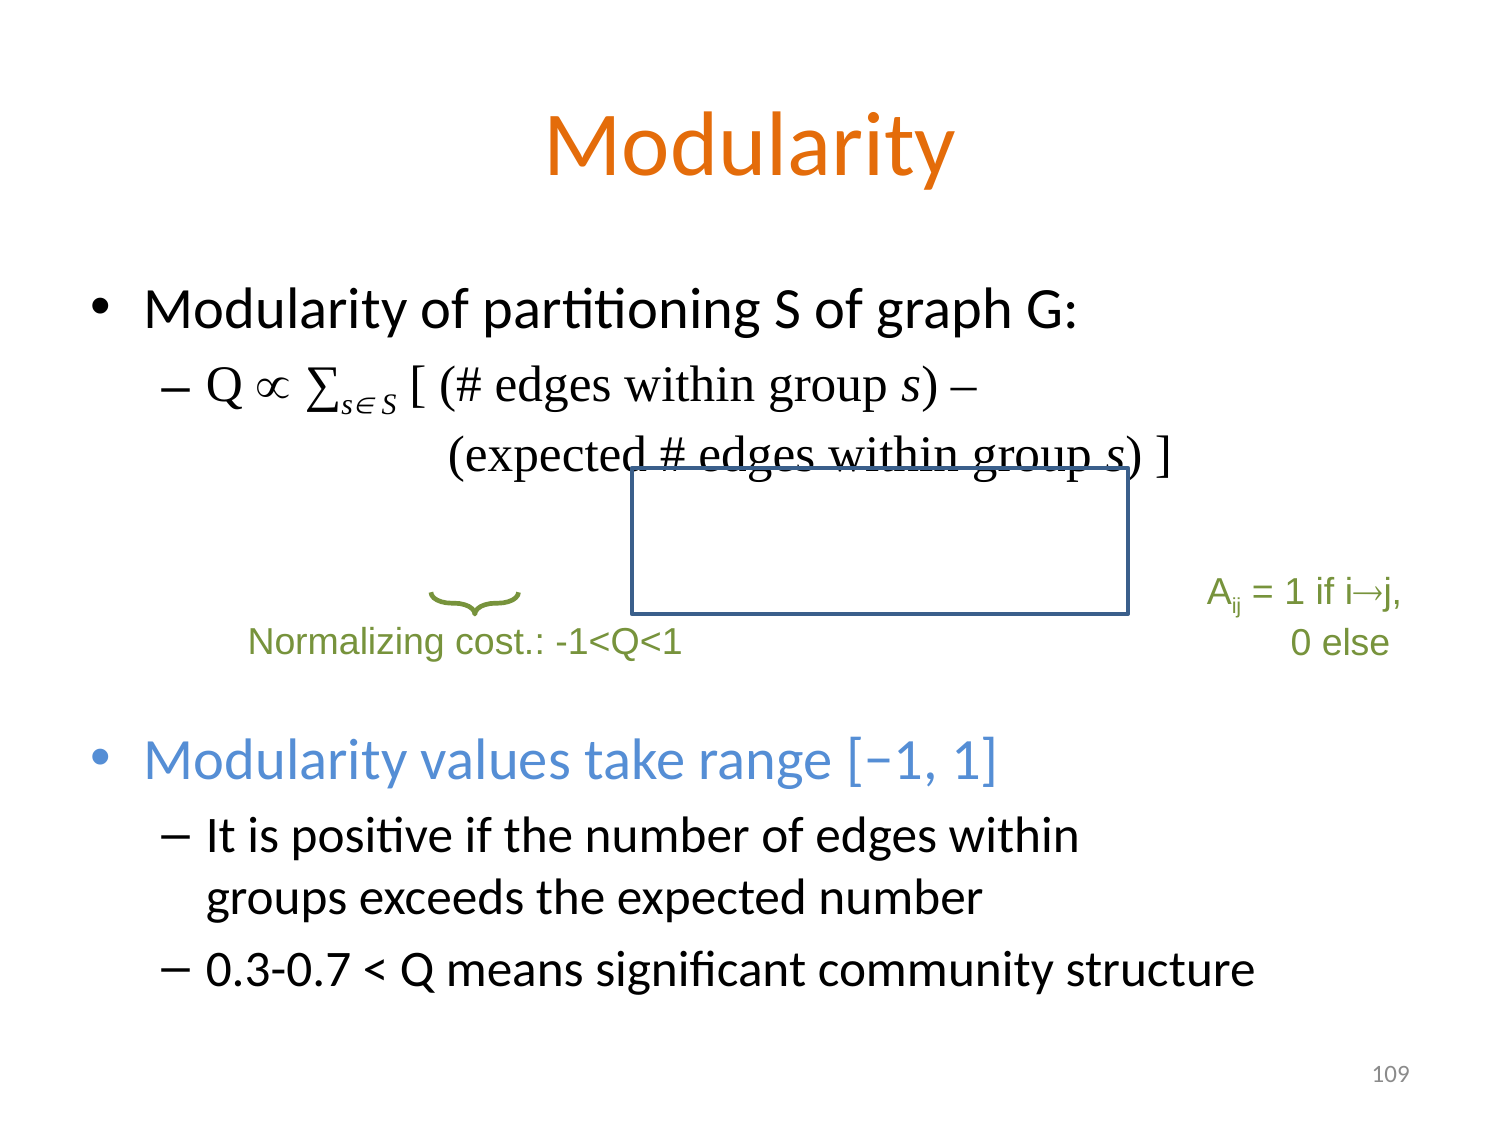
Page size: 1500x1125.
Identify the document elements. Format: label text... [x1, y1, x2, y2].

slide_number 109 [1074, 1042, 1425, 1103]
text_box Aij = 1 if ij, 0 else [1192, 559, 1428, 671]
text_box [630, 466, 1130, 616]
text_box [430, 592, 520, 609]
title Modularity [75, 45, 1425, 233]
text_box Normalizing cost.: -1<Q<1 [232, 609, 698, 670]
